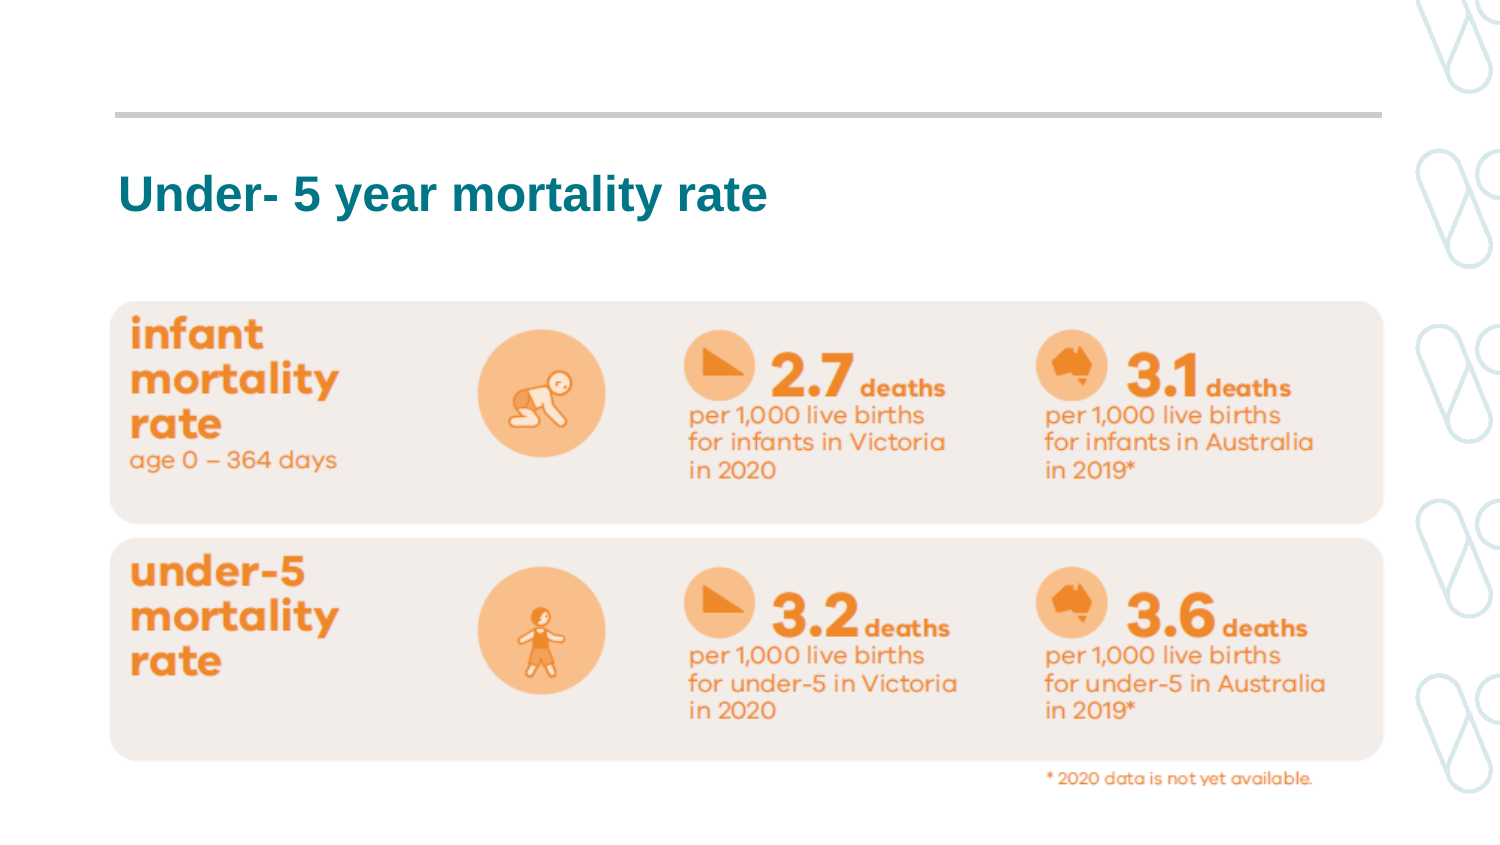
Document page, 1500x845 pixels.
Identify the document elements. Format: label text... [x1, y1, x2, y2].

title Under- 5 year mortality rate [112, 159, 1382, 278]
picture [0, 0, 1500, 845]
